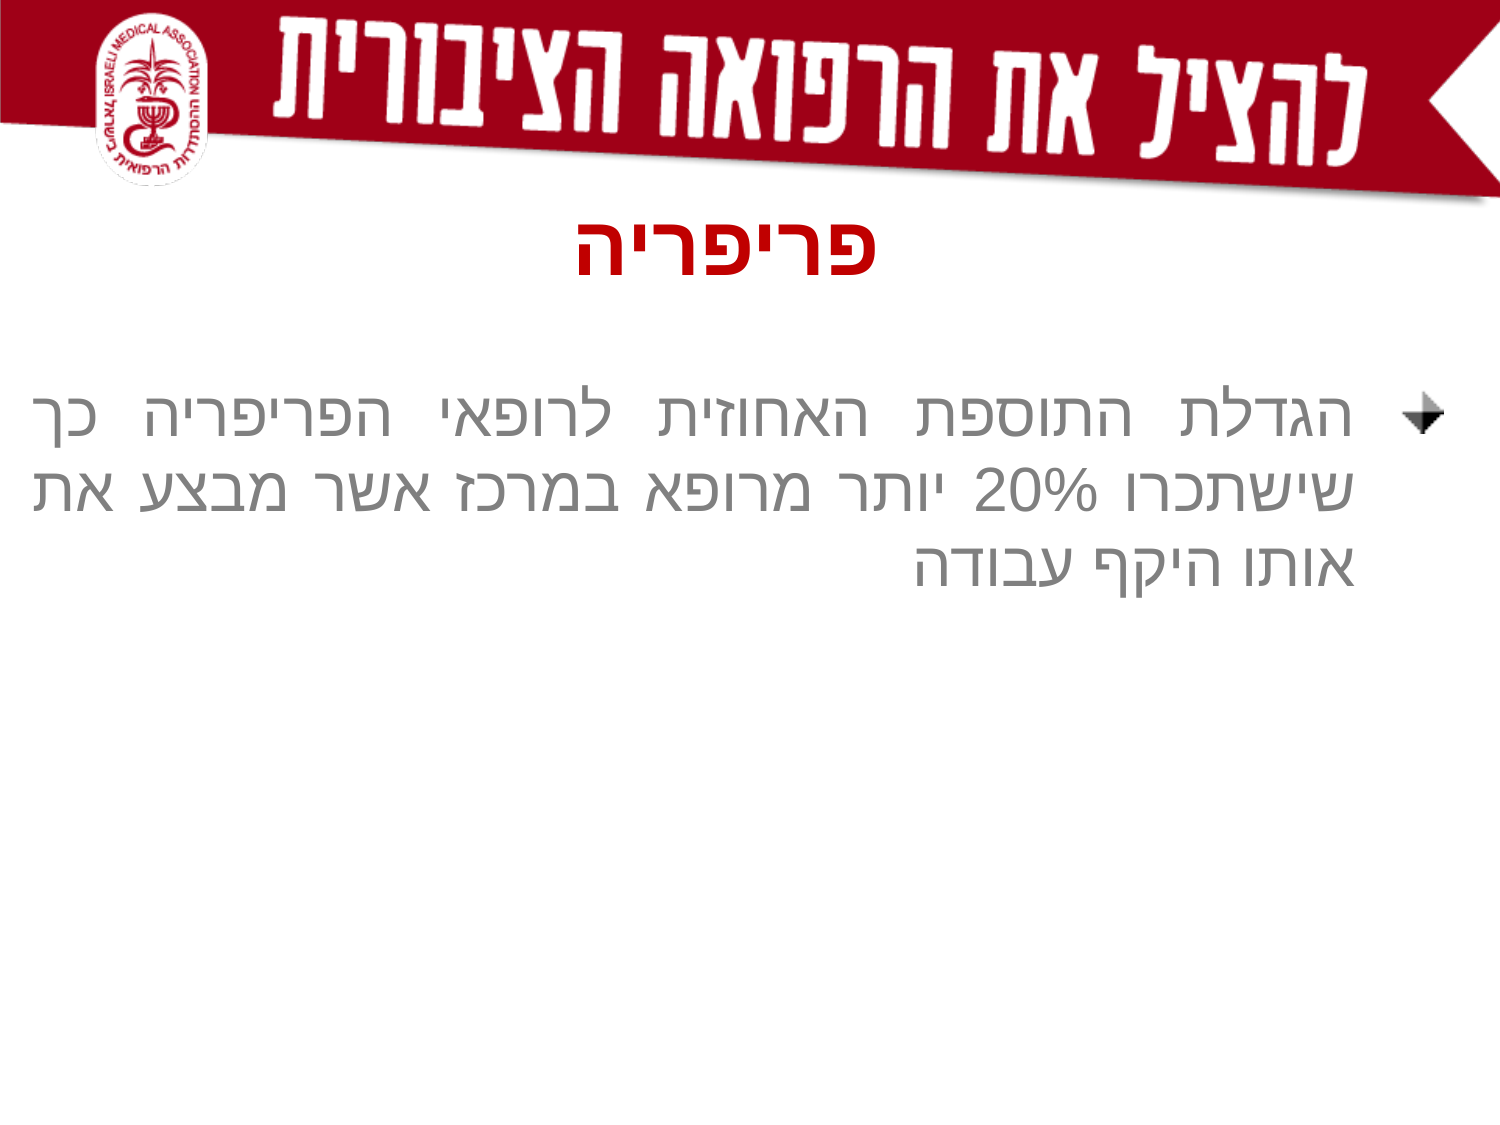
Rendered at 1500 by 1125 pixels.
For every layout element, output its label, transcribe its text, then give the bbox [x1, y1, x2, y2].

picture [1400, 389, 1444, 434]
picture [0, 0, 1500, 244]
list פריפריה [29, 184, 1424, 350]
list הגדלת התוספת האחוזית לרופאי הפריפריה כך שישתכרו 20% יותר מרופא במרכז אשר מבצע את אותו היקף עבודה [17, 278, 1460, 1125]
